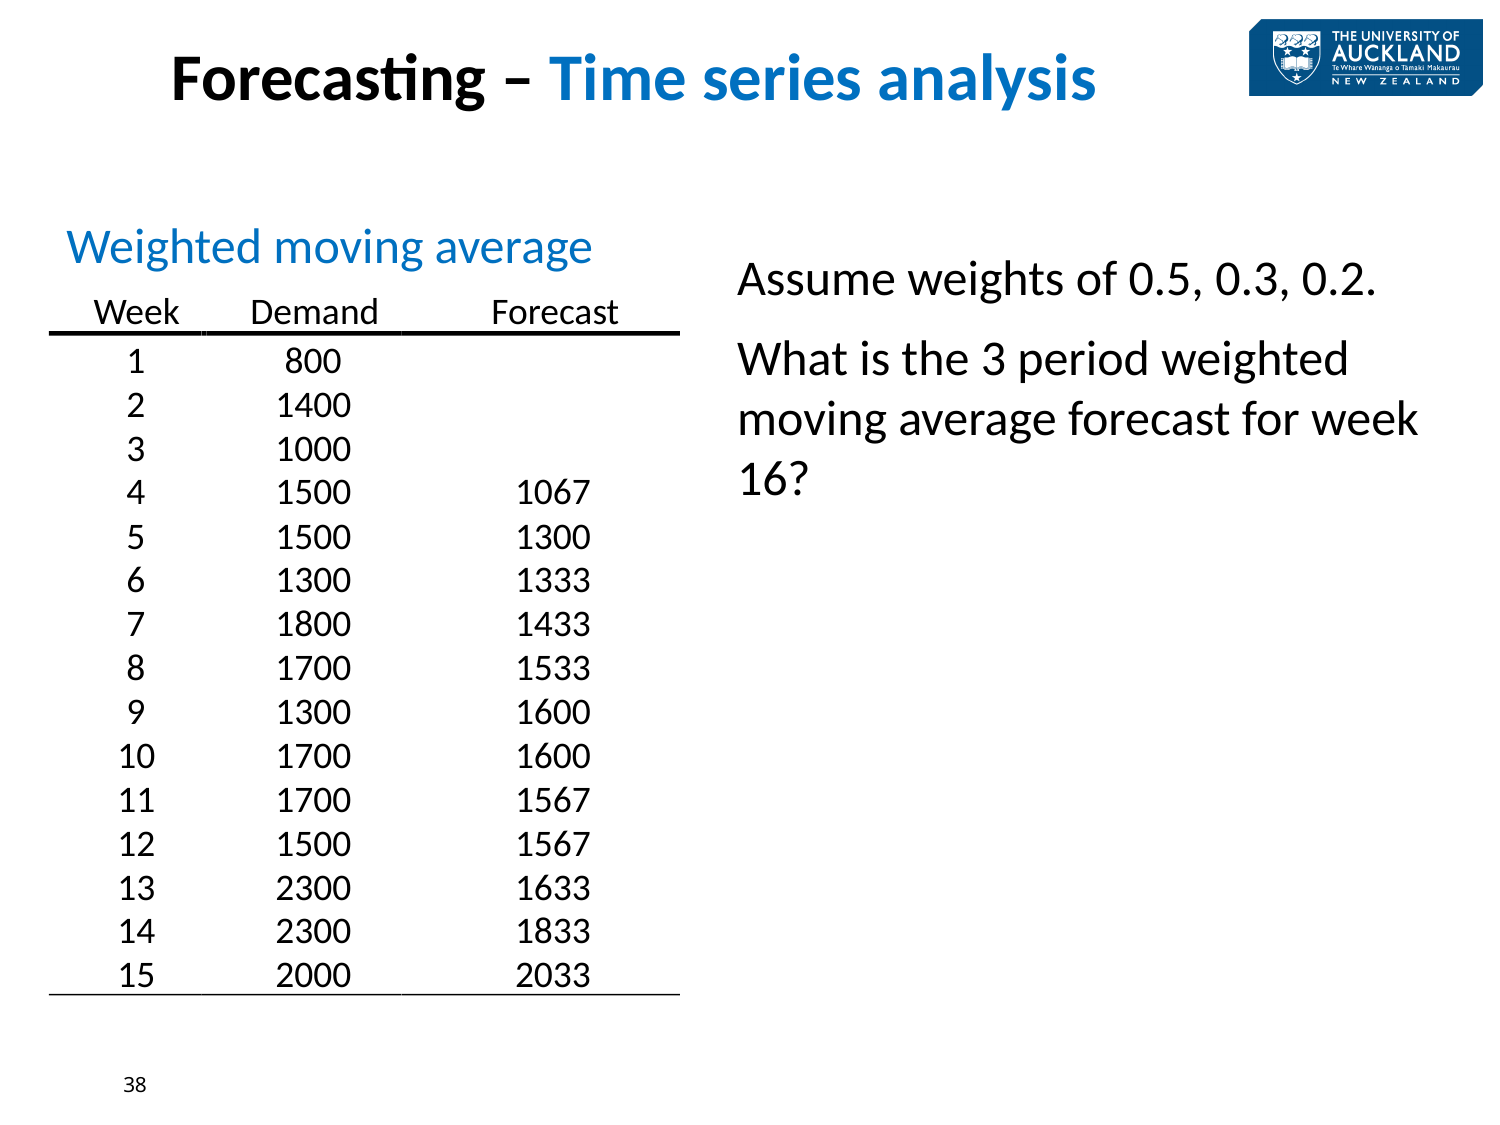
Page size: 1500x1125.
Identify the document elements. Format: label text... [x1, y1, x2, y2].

text_box Forecasting – Time series analysis [156, 26, 1113, 121]
text_box Weighted moving average [51, 206, 609, 282]
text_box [48, 287, 684, 1006]
text_box Assume weights of 0.5, 0.3, 0.2. What is the 3 period weighted moving average forecast for week 16? [722, 238, 1483, 513]
picture [1249, 19, 1483, 96]
slide_number 38 [108, 1047, 214, 1125]
